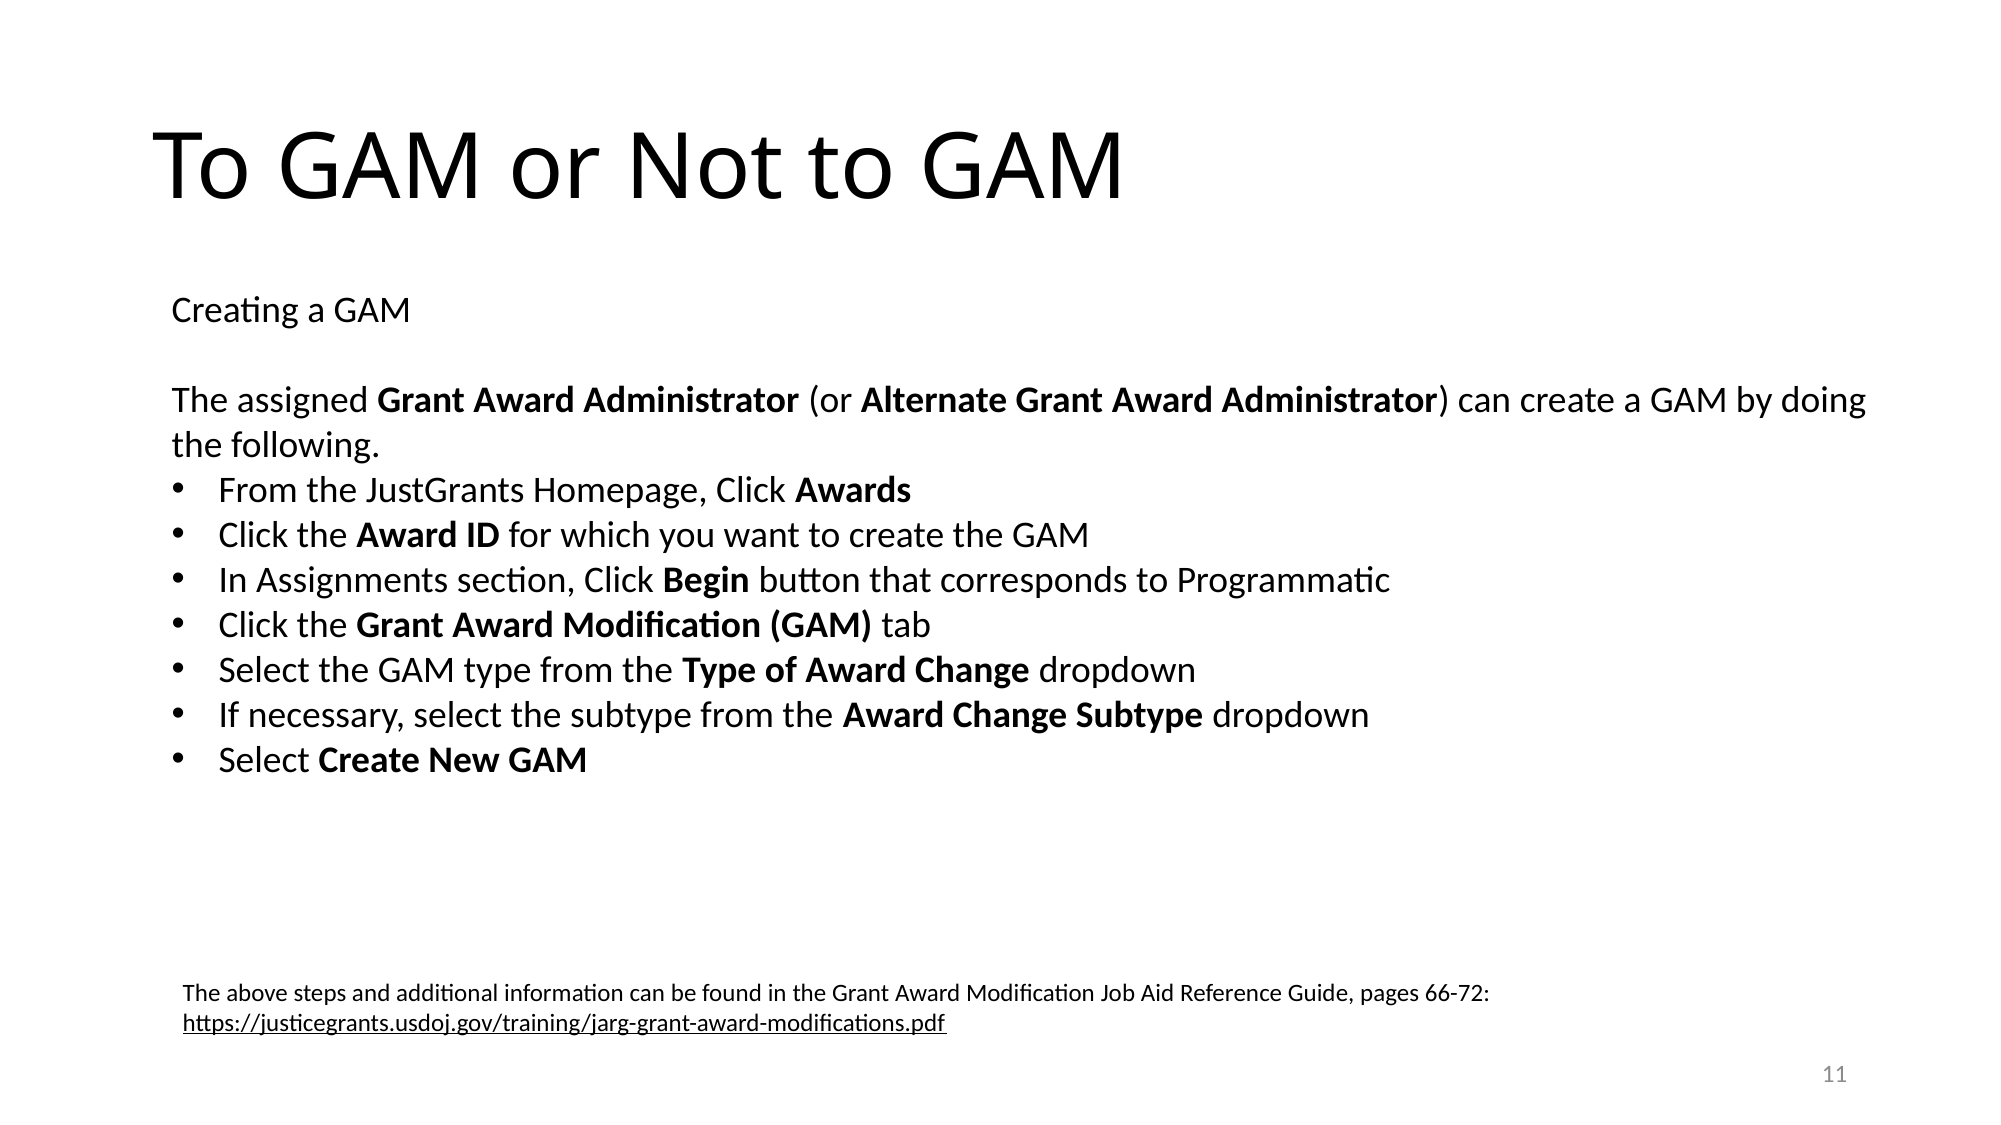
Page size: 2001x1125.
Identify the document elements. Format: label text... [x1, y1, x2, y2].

title To GAM or Not to GAM [137, 59, 1863, 278]
text_box Creating a GAM The assigned Grant Award Administrator (or Alternate Grant Award Administrator) can create a GAM by doing the following. From the JustGrants Homepage, Click Awards Click the Award ID for which you want to create the GAM In Assignments section, Click Begin button that corresponds to Programmatic Click the Grant Award Modification (GAM) tab Select the GAM type from the Type of Award Change dropdown If necessary, select the subtype from the Award Change Subtype dropdown Select Create New GAM [156, 277, 1882, 877]
text_box The above steps and additional information can be found in the Grant Award Modification Job Aid Reference Guide, pages 66-72: https://justicegrants.usdoj.gov/training/jarg-grant-award-modifications.pdf [167, 968, 1863, 1044]
slide_number 11 [1412, 1044, 1863, 1103]
